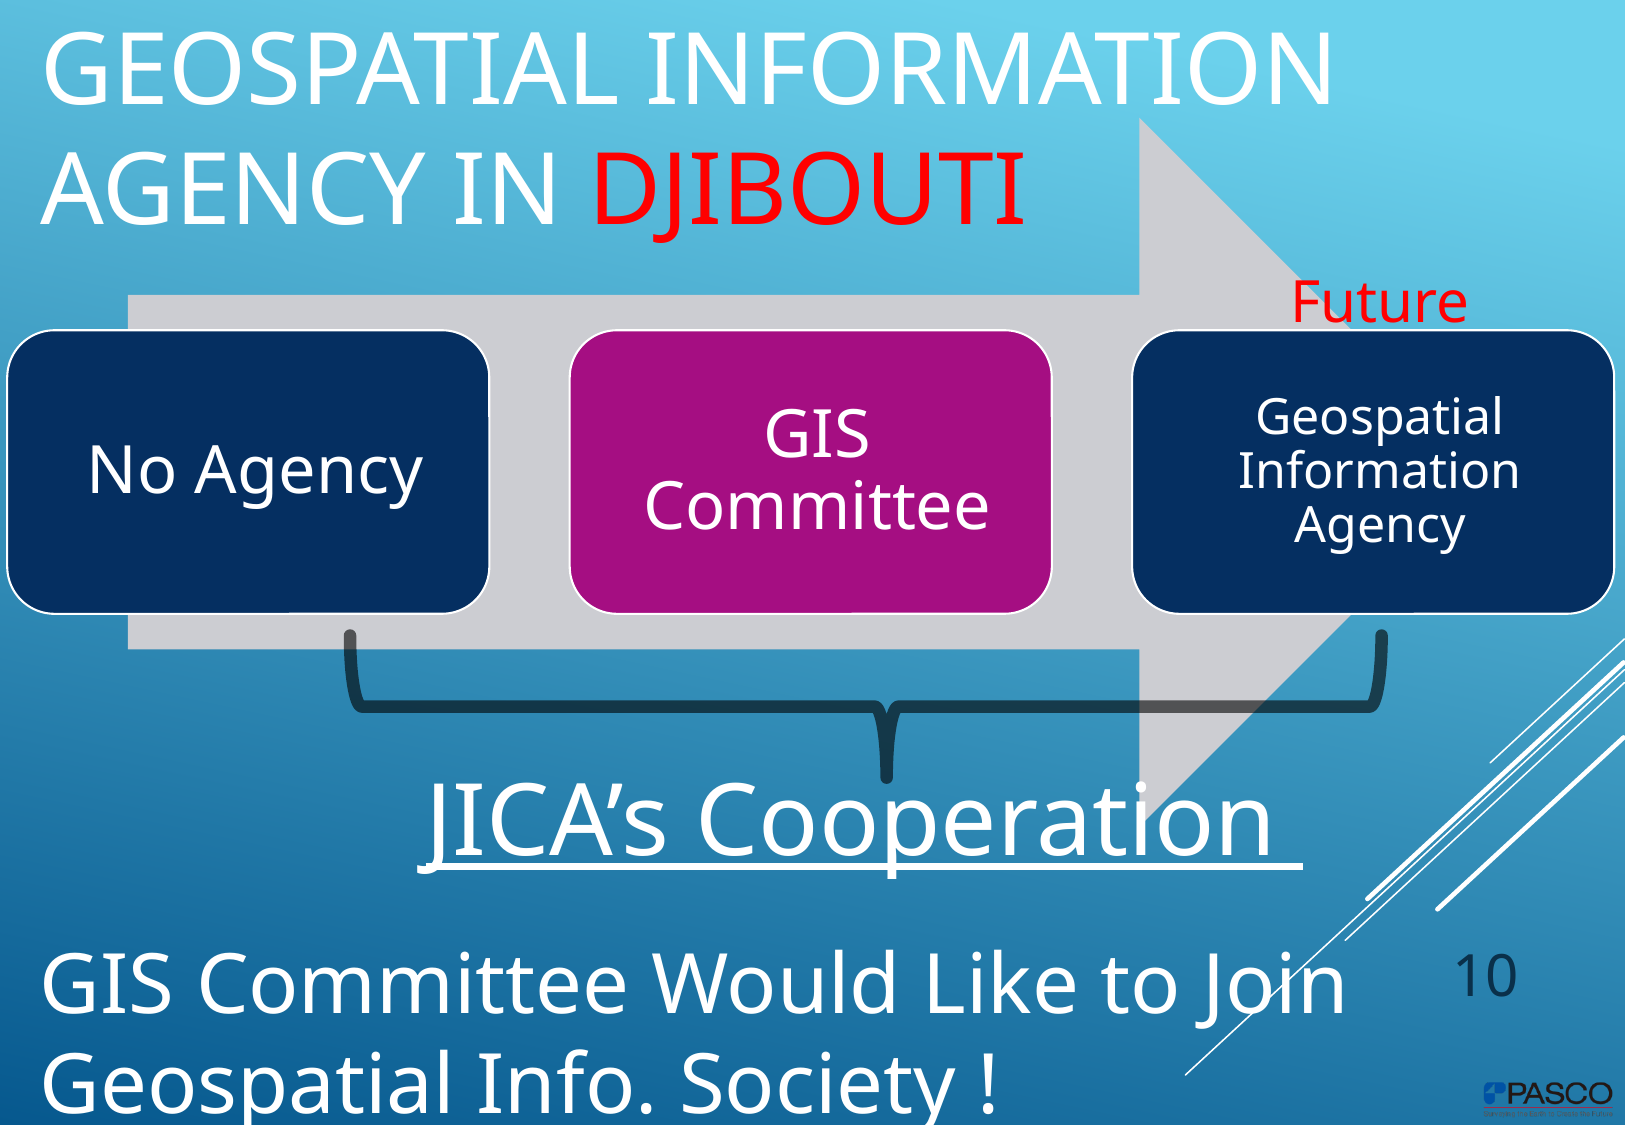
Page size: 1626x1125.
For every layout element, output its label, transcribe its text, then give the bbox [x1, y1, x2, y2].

title geospatial information agency in Djibouti [25, 0, 1625, 250]
picture [1505, 1060, 1624, 1125]
text_box JICA’s Cooperation [410, 827, 1498, 883]
text_box GIS Committee Would Like to Join Geospatial Info. Society ! [25, 922, 1505, 1125]
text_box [6, 117, 1615, 827]
slide_number 10 [1381, 915, 1534, 1025]
